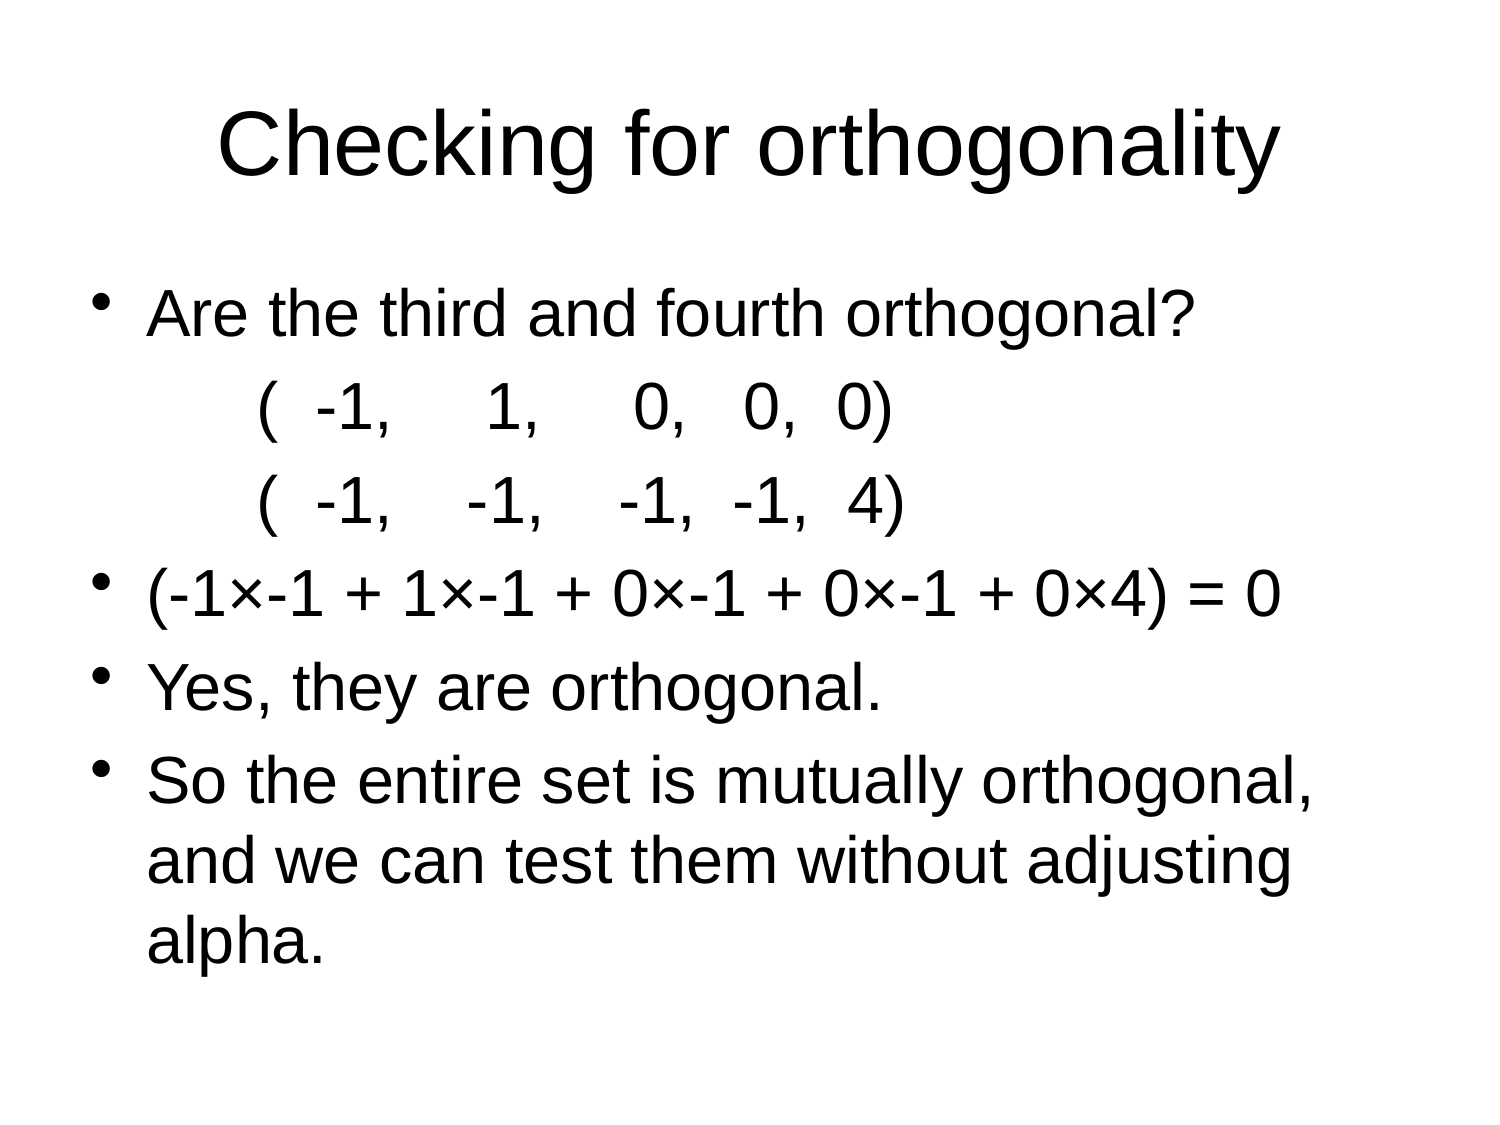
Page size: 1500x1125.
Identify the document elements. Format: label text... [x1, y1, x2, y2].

title Checking for orthogonality [74, 44, 1426, 233]
list Are the third and fourth orthogonal? ( -1, 1, 0, 0, 0) ( -1, -1, -1, -1, 4) (-1×-1 + 1×-1 + 0×-1 + 0×-1 + 0×4) = 0 Yes, they are orthogonal. So the entire set is mutually orthogonal, and we can test them without adjusting alpha. [74, 262, 1426, 1006]
